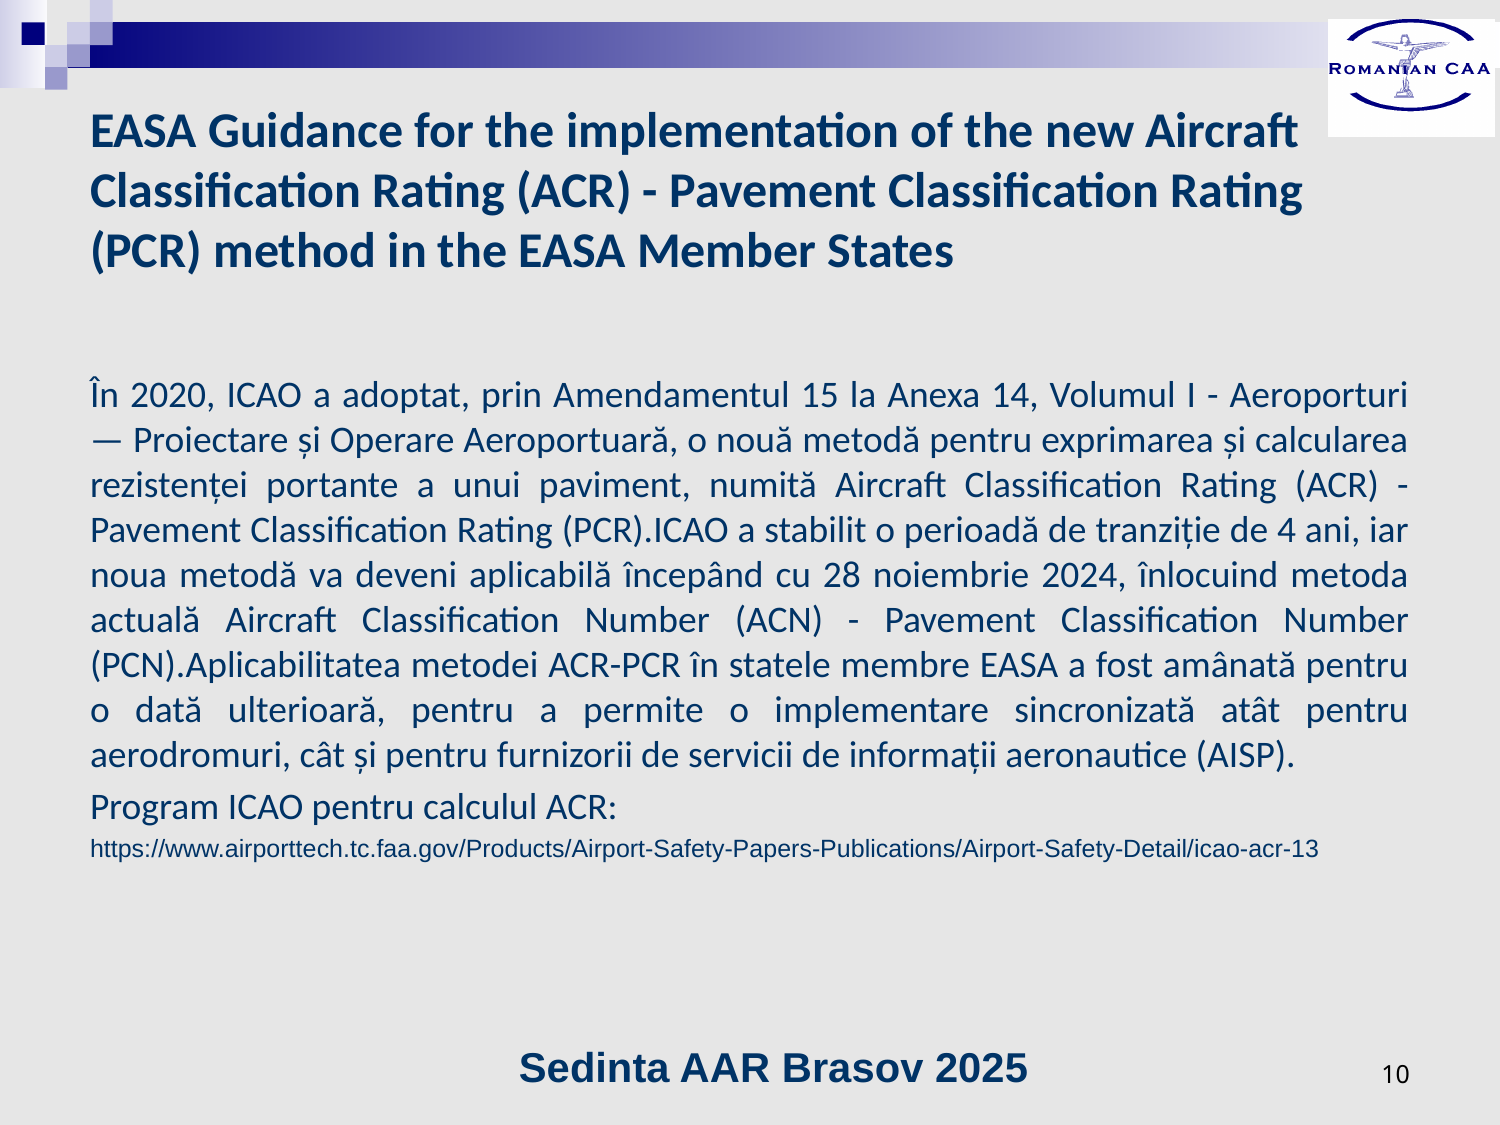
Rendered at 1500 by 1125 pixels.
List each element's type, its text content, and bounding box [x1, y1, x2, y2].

slide_number 10 [1074, 432, 1425, 1100]
title EASA Guidance for the implementation of the new Aircraft Classification Rating (ACR) - Pavement Classification Rating (PCR) method in the EASA Member States [75, 86, 1425, 289]
picture [1328, 18, 1495, 137]
footer Sedinta AAR Brasov 2025 [501, 430, 1046, 1099]
list În 2020, ICAO a adoptat, prin Amendamentul 15 la Anexa 14, Volumul I - Aeroporturi — Proiectare și Operare Aeroportuară, o nouă metodă pentru exprimarea și calcularea rezistenței portante a unui paviment, numită Aircraft Classification Rating (ACR) - Pavement Classification Rating (PCR).ICAO a stabilit o perioadă de tranziție de 4 ani, iar noua metodă va deveni aplicabilă începând cu 28 noiembrie 2024, înlocuind metoda actuală Aircraft Classification Number (ACN) - Pavement Classification Number (PCN).Aplicabilitatea metodei ACR-PCR în statele membre EASA a fost amânată pentru o dată ulterioară, pentru a permite o implementare sincronizată atât pentru aerodromuri, cât și pentru furnizorii de servicii de informații aeronautice (AISP). Program ICAO pentru calculul ACR: https://www.airporttech.tc.faa.gov/Products/Airport-Safety-Papers-Publications/Airport-Safety-Detail/icao-acr-13 [75, 324, 1425, 978]
